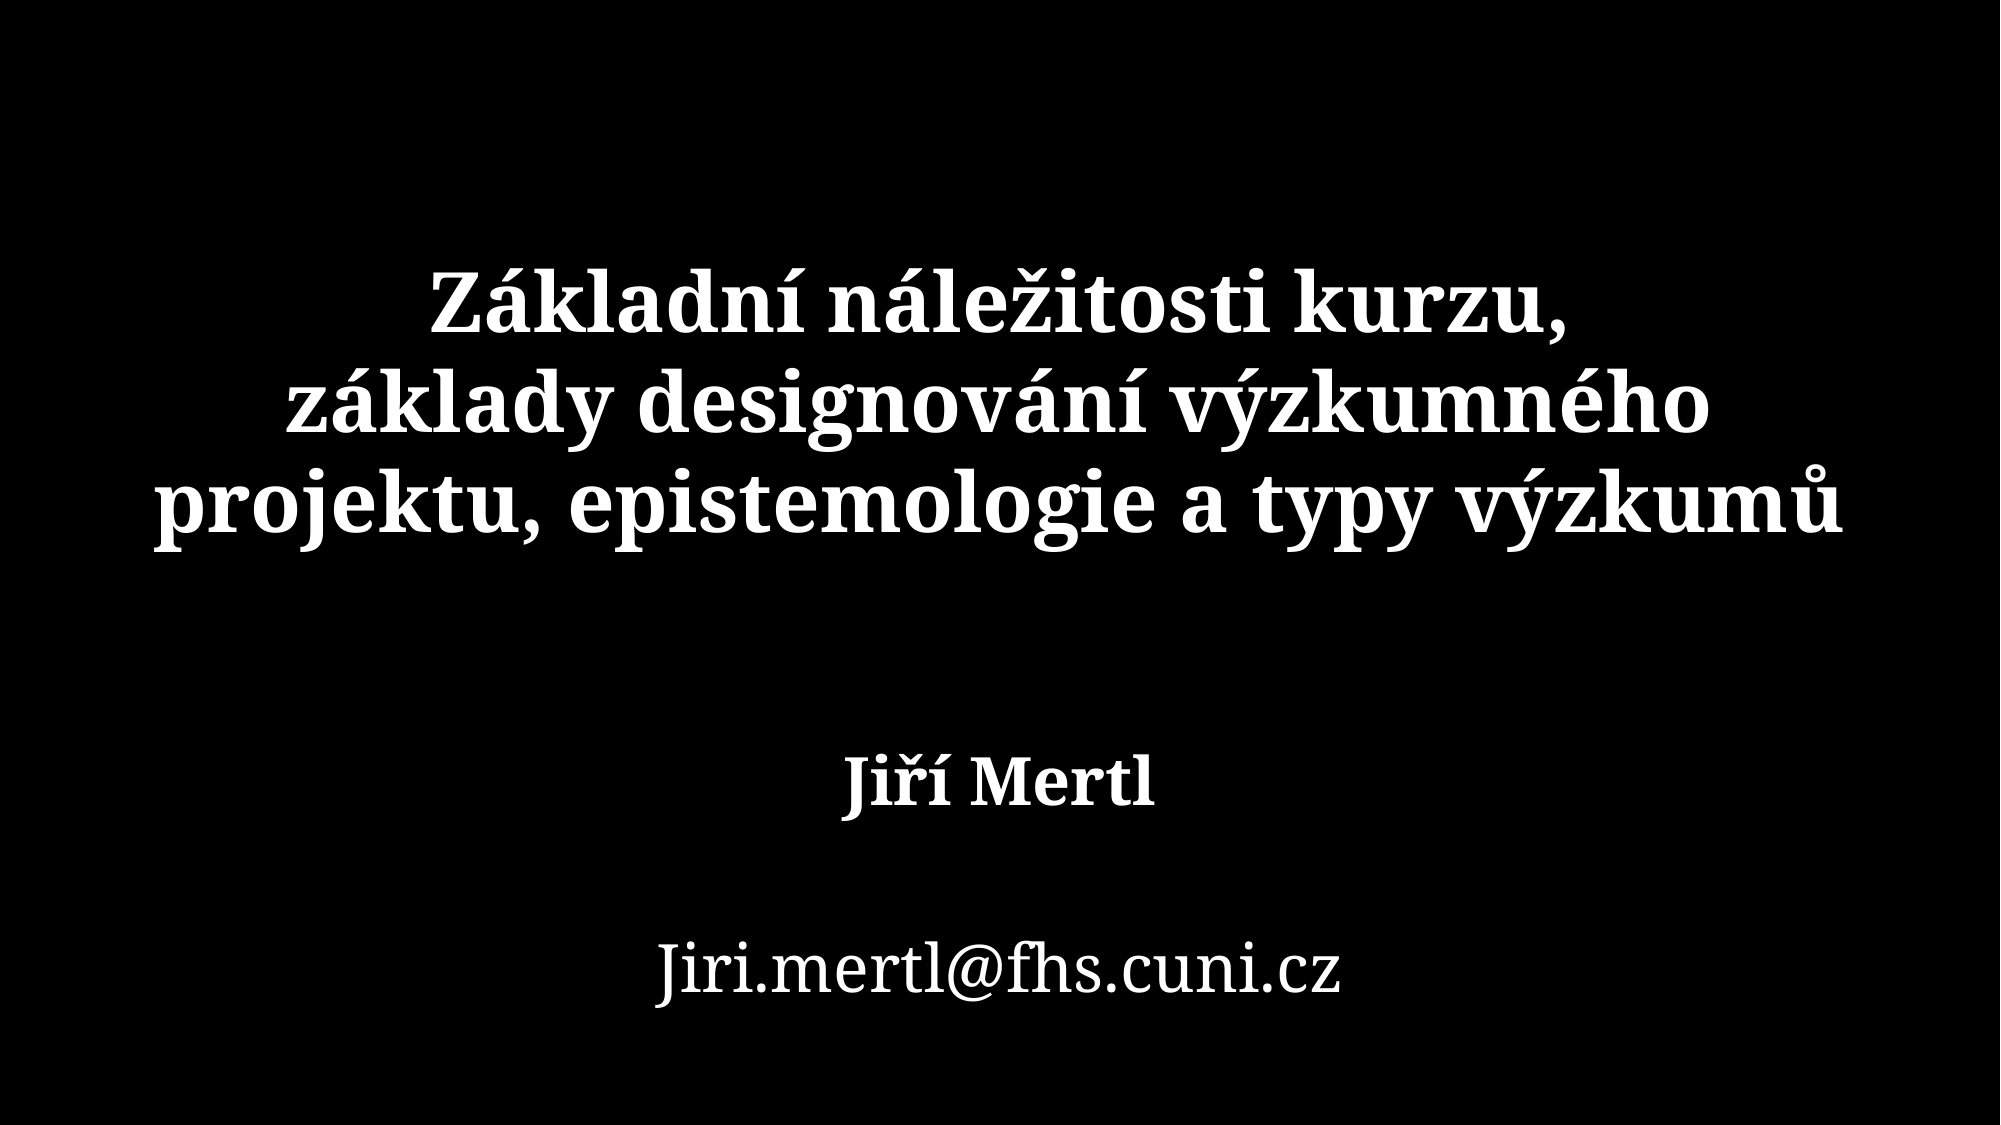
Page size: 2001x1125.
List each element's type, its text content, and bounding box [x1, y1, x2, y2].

title Základní náležitosti kurzu, základy designování výzkumného projektu, epistemologie a typy výzkumů [137, 208, 1863, 591]
subtitle Jiří Mertl Jiri.mertl@fhs.cuni.cz [474, 637, 1525, 1047]
